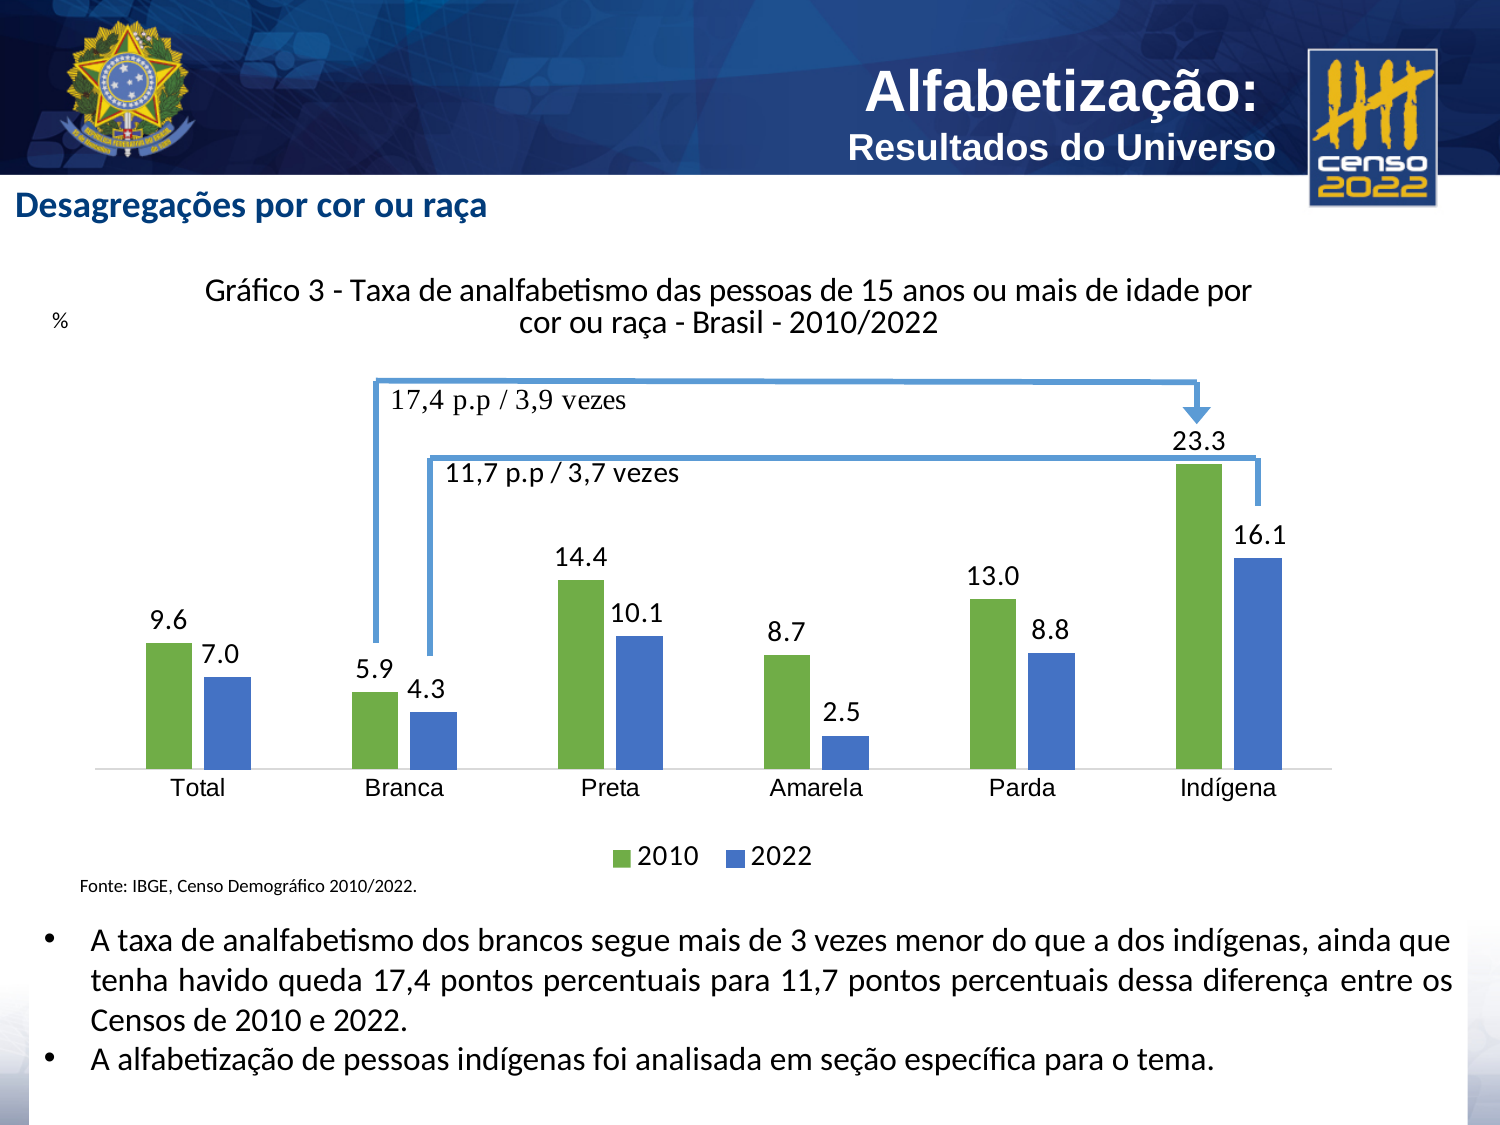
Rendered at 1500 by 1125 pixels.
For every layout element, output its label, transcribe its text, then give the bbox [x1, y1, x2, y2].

text_box A taxa de analfabetismo dos brancos segue mais de 3 vezes menor do que a dos indígenas, ainda que tenha havido queda 17,4 pontos percentuais para 11,7 pontos percentuais dessa diferença entre os Censos de 2010 e 2022. A alfabetização de pessoas indígenas foi analisada em seção específica para o tema. [29, 910, 1468, 1125]
picture [0, 0, 1500, 1125]
chart [29, 230, 1398, 904]
text_box Desagregações por cor ou raça [0, 178, 1275, 216]
